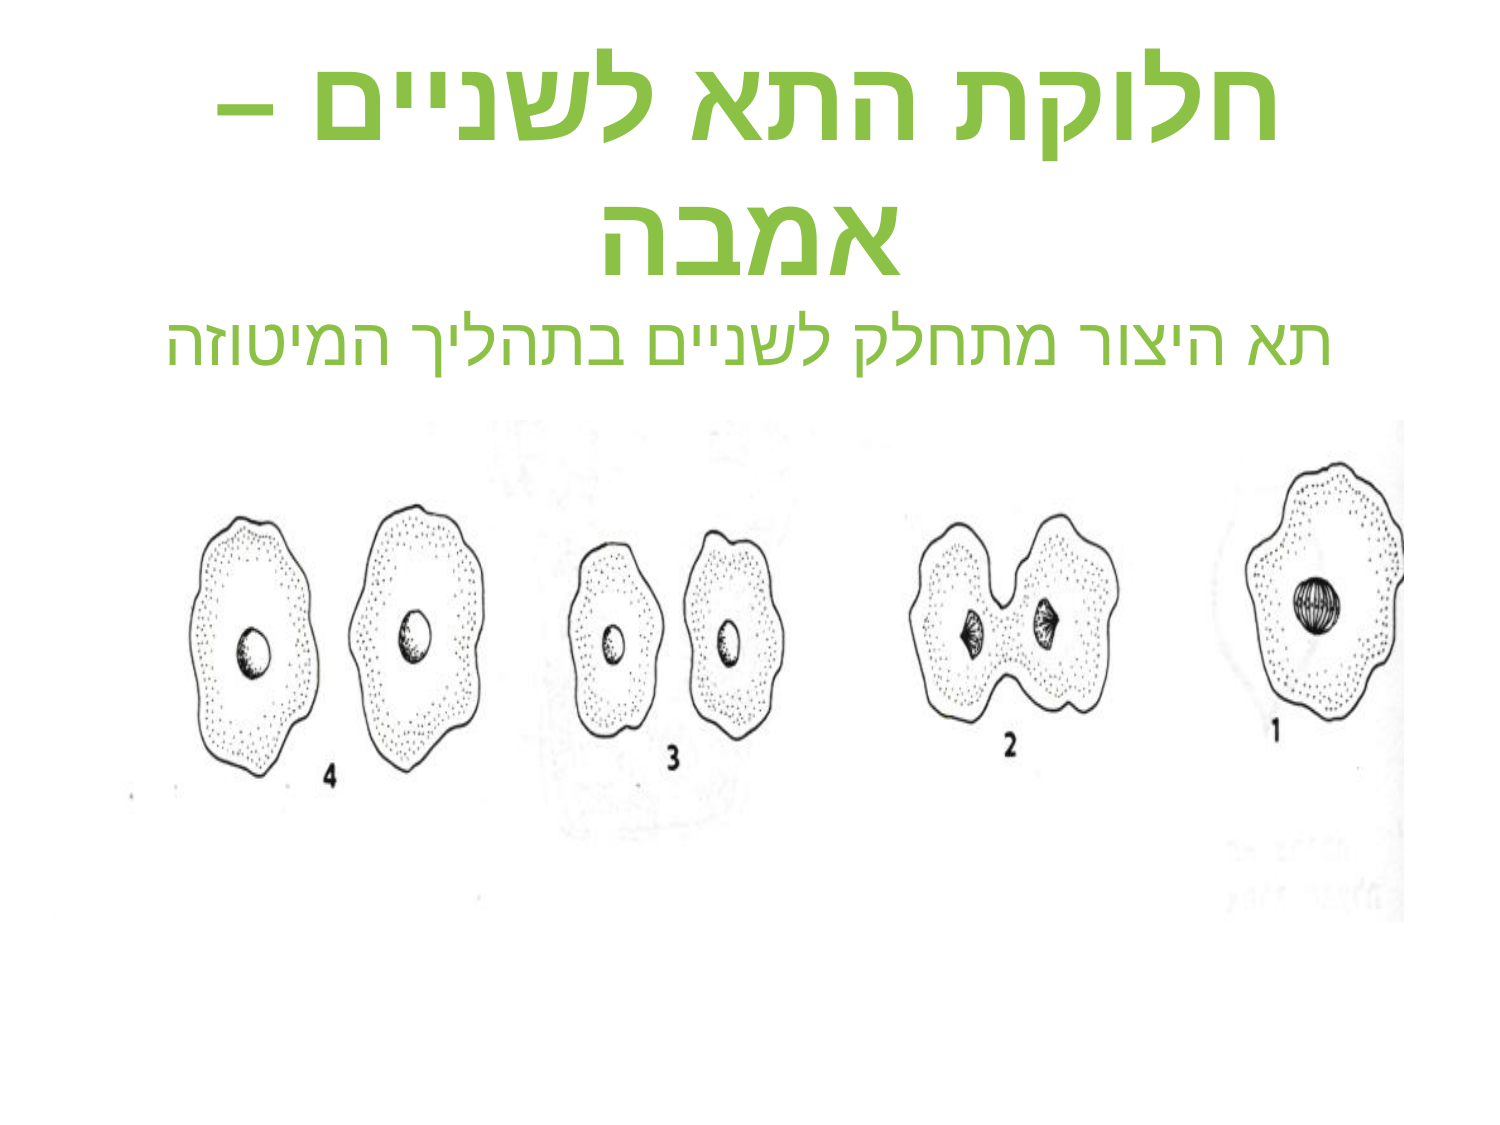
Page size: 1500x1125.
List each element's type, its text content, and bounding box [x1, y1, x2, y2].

title חלוקת התא לשניים – אמבה תא היצור מתחלק לשניים בתהליך המיטוזה [75, 45, 1425, 362]
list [53, 420, 1404, 923]
